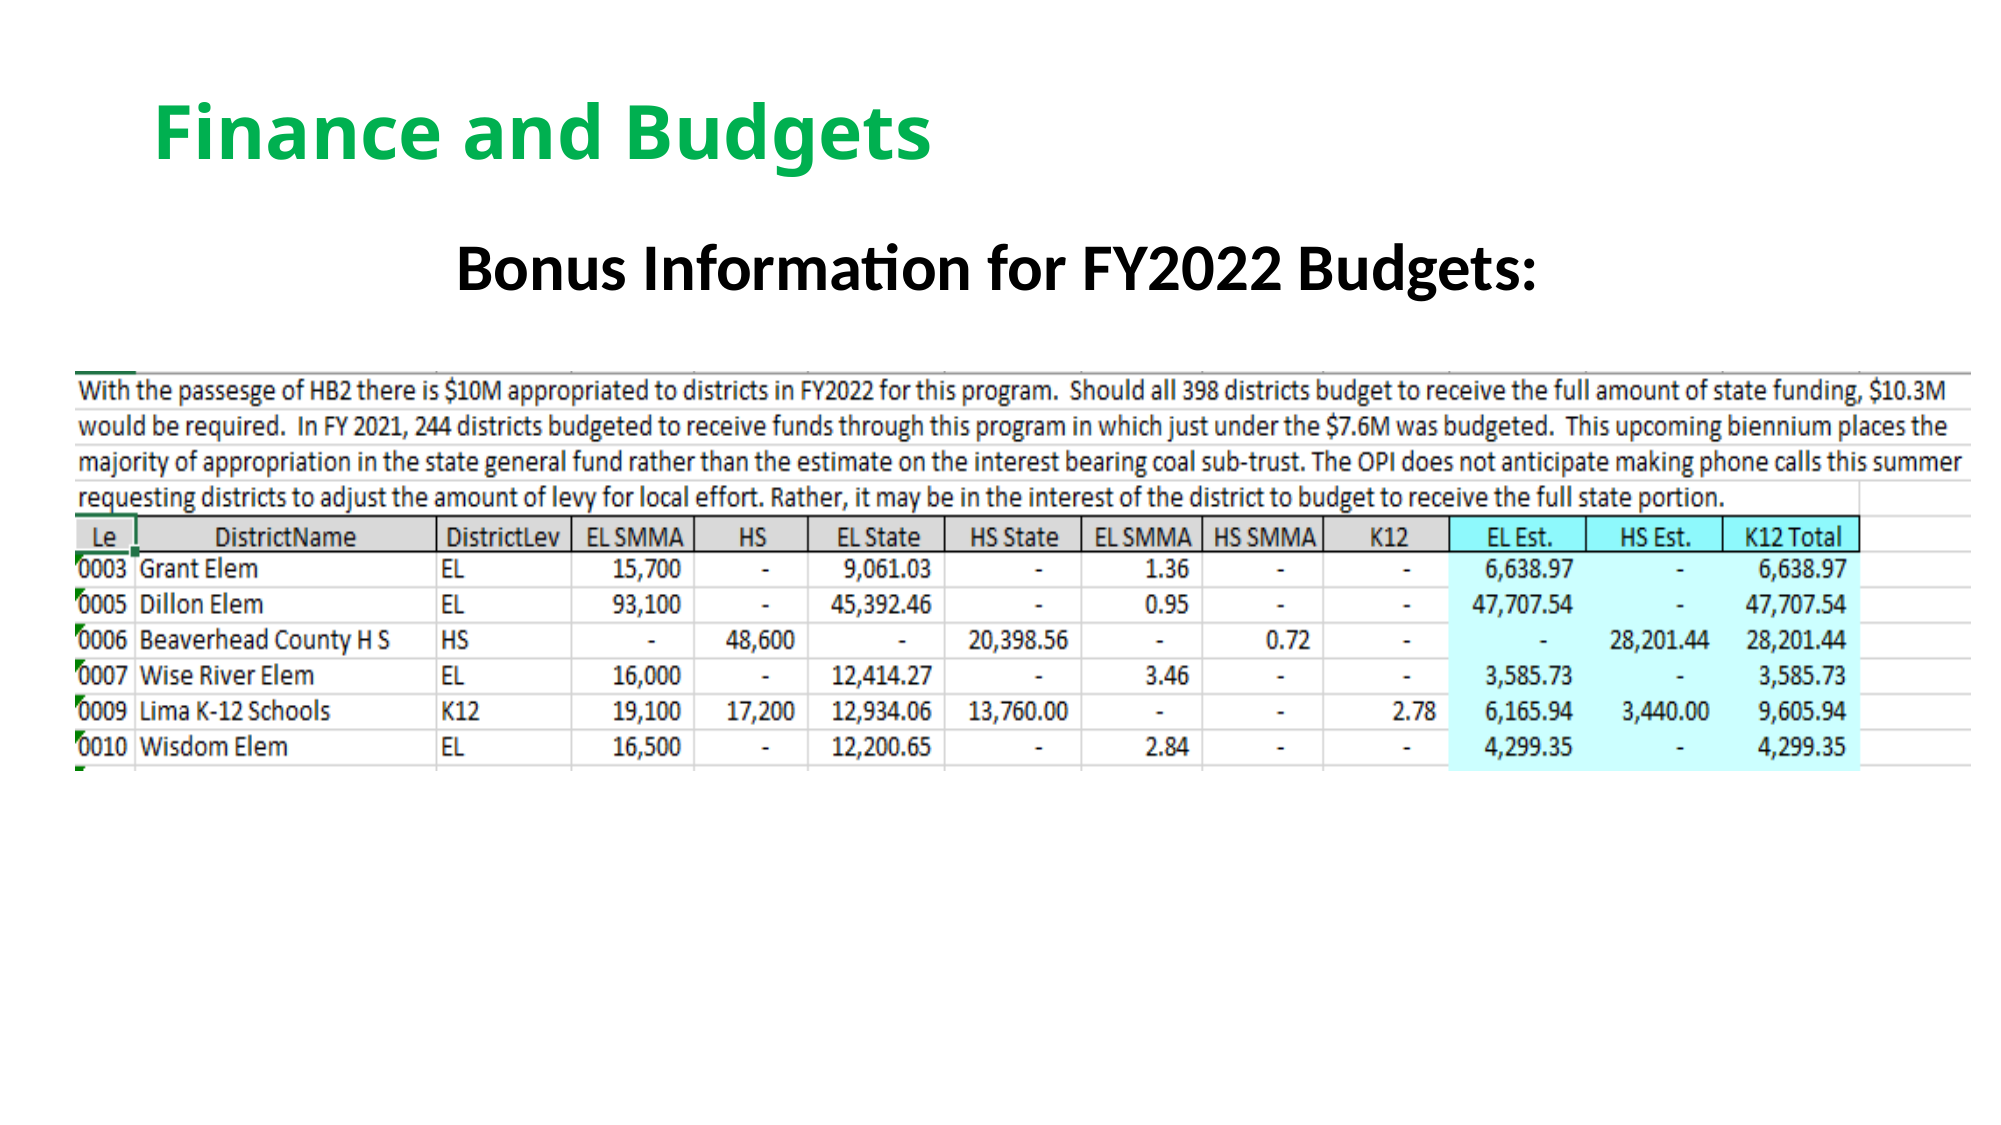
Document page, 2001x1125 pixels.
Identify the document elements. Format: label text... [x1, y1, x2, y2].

list Bonus Information for FY2022 Budgets: [40, 224, 1956, 1091]
picture [75, 371, 1971, 771]
title Finance and Budgets [137, 59, 1863, 210]
